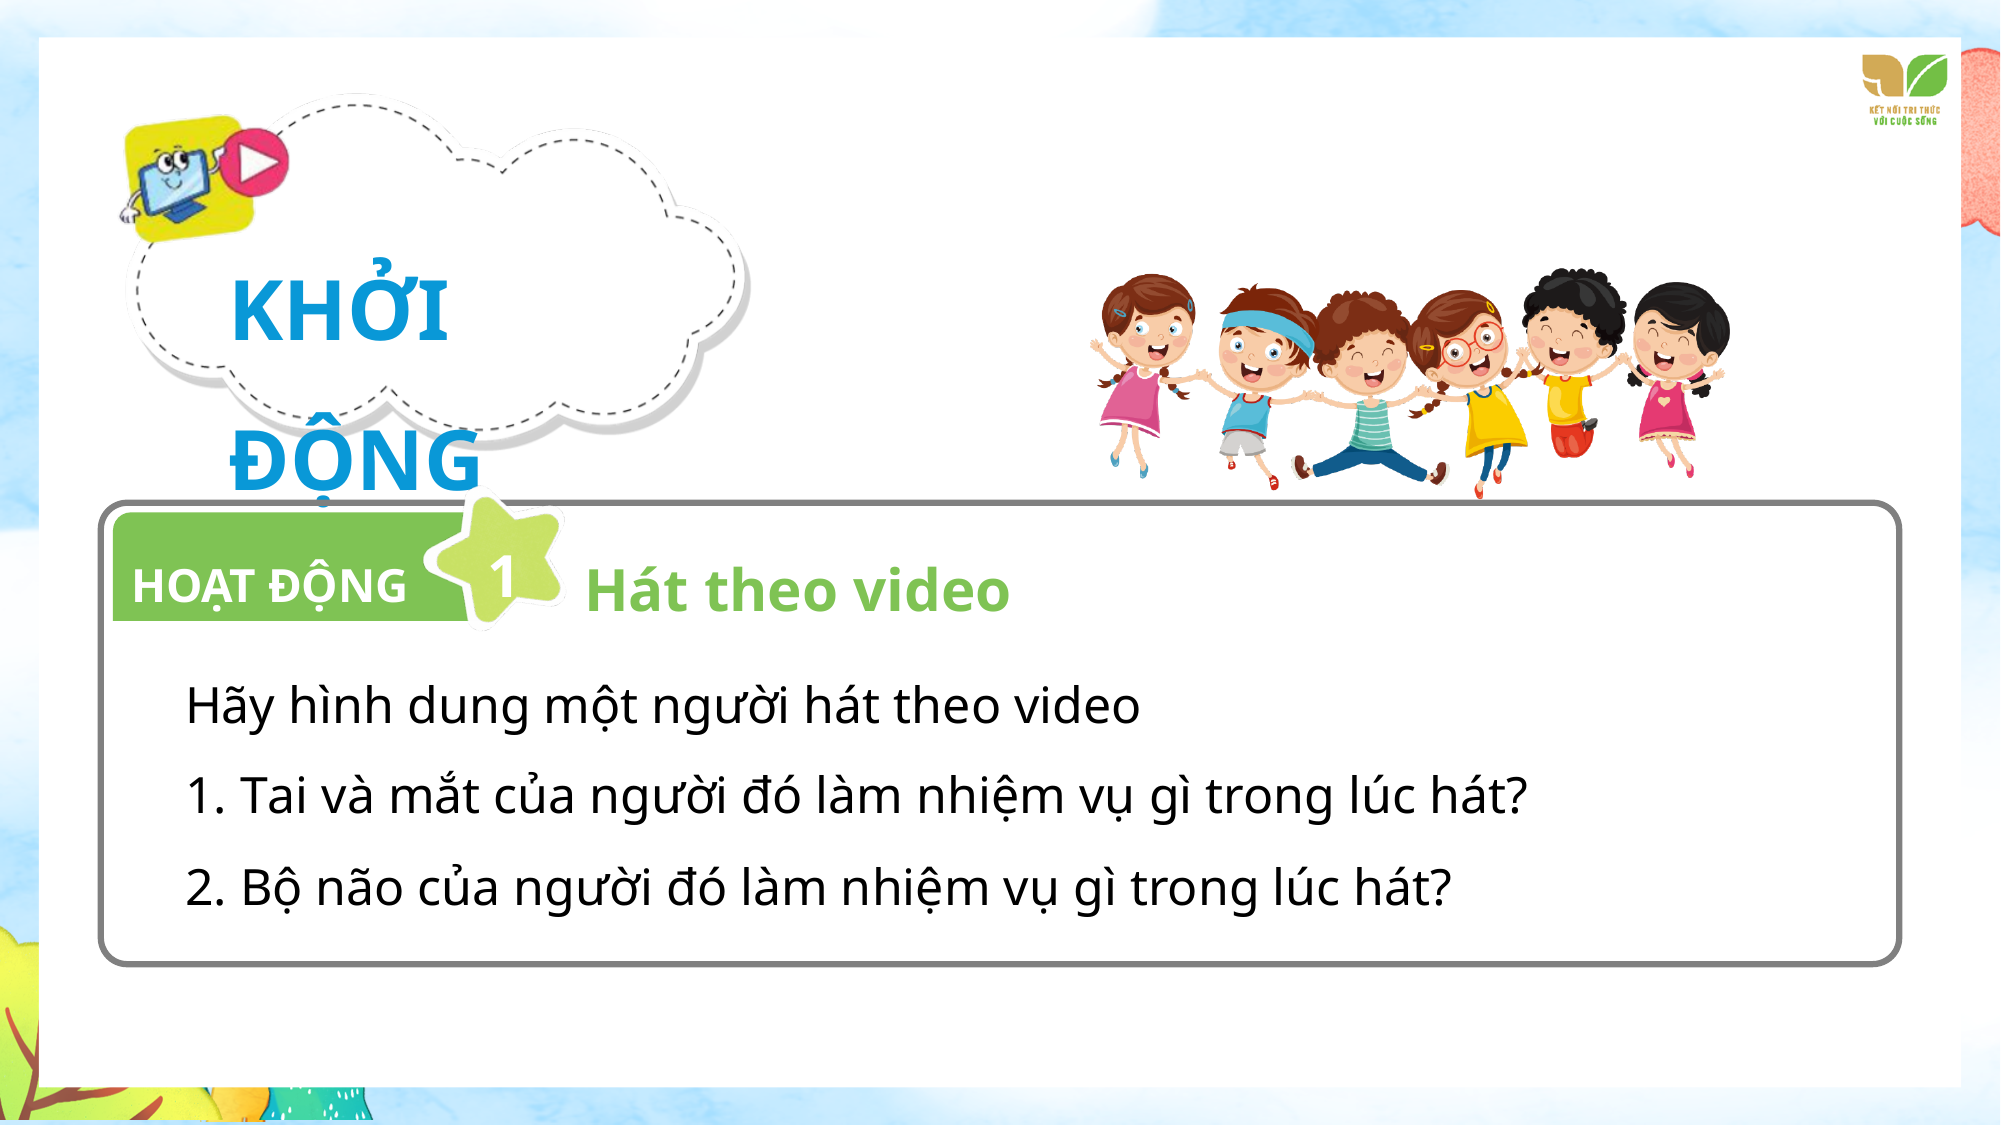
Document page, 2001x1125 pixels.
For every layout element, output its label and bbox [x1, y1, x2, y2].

text_box [100, 480, 1900, 965]
text_box [86, 68, 765, 481]
picture [0, 0, 2001, 1125]
